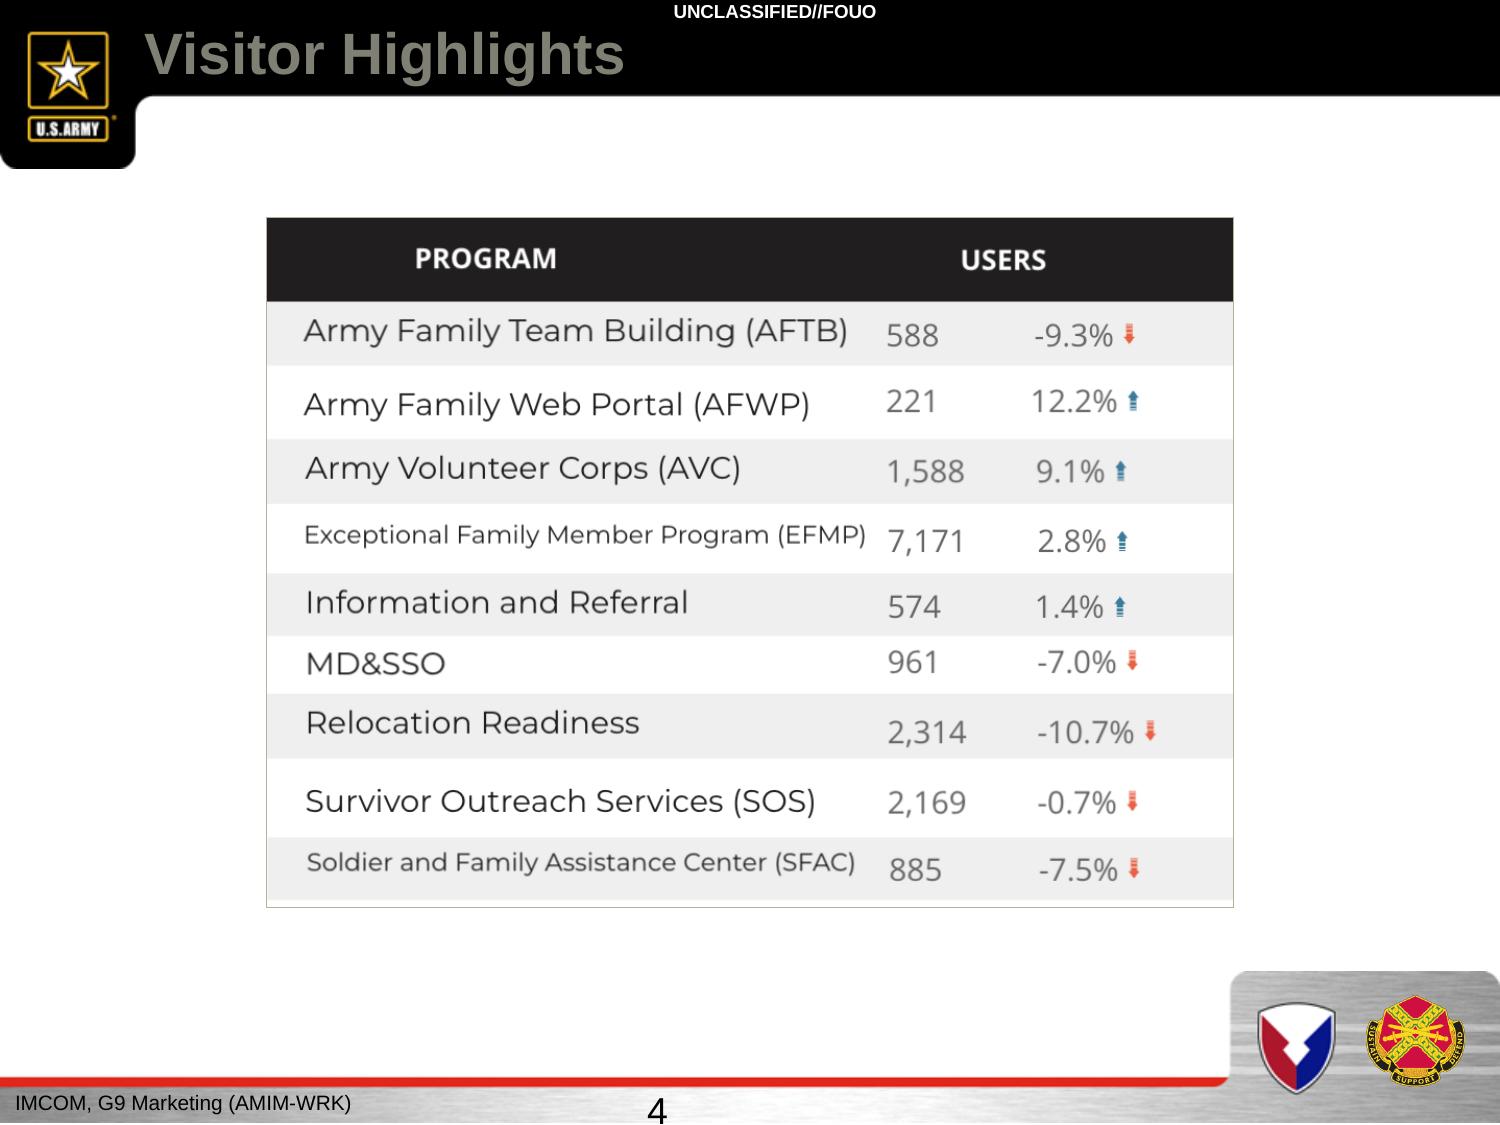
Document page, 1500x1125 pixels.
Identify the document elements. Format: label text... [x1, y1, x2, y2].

title Visitor Highlights [136, 15, 1443, 96]
picture [0, 971, 1500, 1123]
picture [0, 0, 1500, 169]
slide_number 4 [639, 1079, 699, 1125]
picture [266, 217, 1234, 908]
